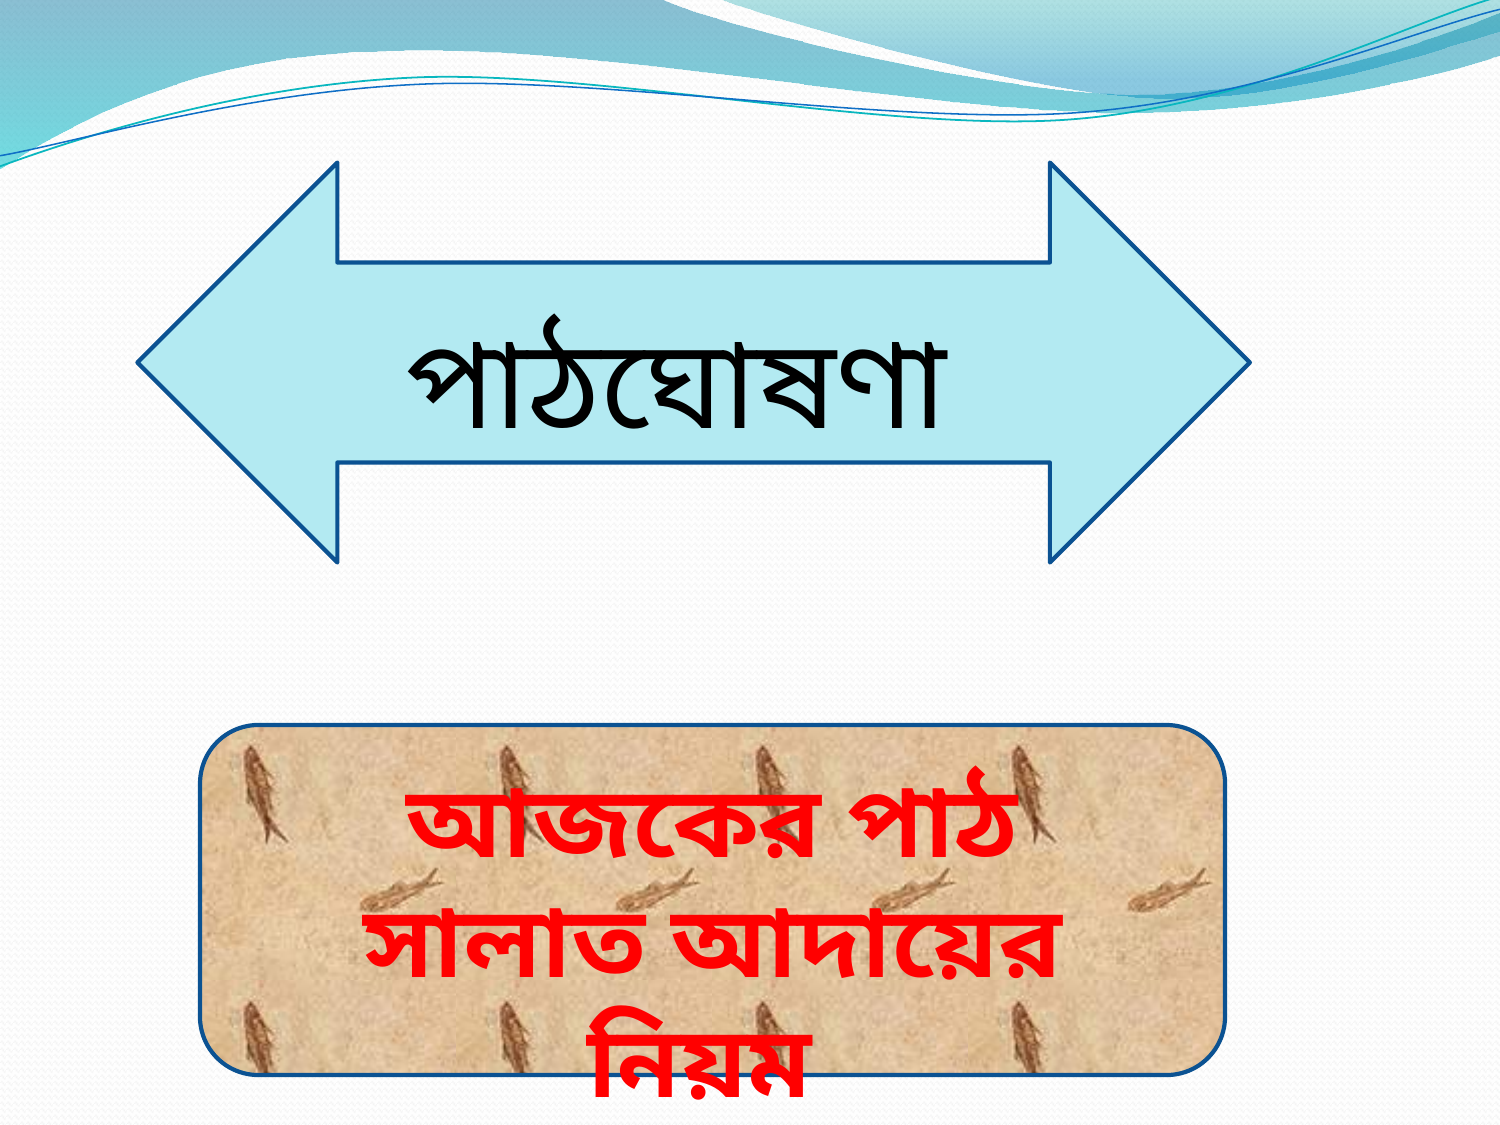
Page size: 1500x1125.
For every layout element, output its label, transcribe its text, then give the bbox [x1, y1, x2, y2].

text_box [259, 160, 340, 237]
text_box [1047, 160, 1128, 237]
text_box [1047, 473, 1143, 565]
text_box [1150, 259, 1252, 466]
text_box আজকের পাঠ সালাত আদায়ের নিয়ম [237, 750, 1188, 1125]
text_box [197, 722, 1228, 1074]
text_box [135, 247, 340, 565]
text_box পাঠঘোষণা [249, 237, 1150, 473]
